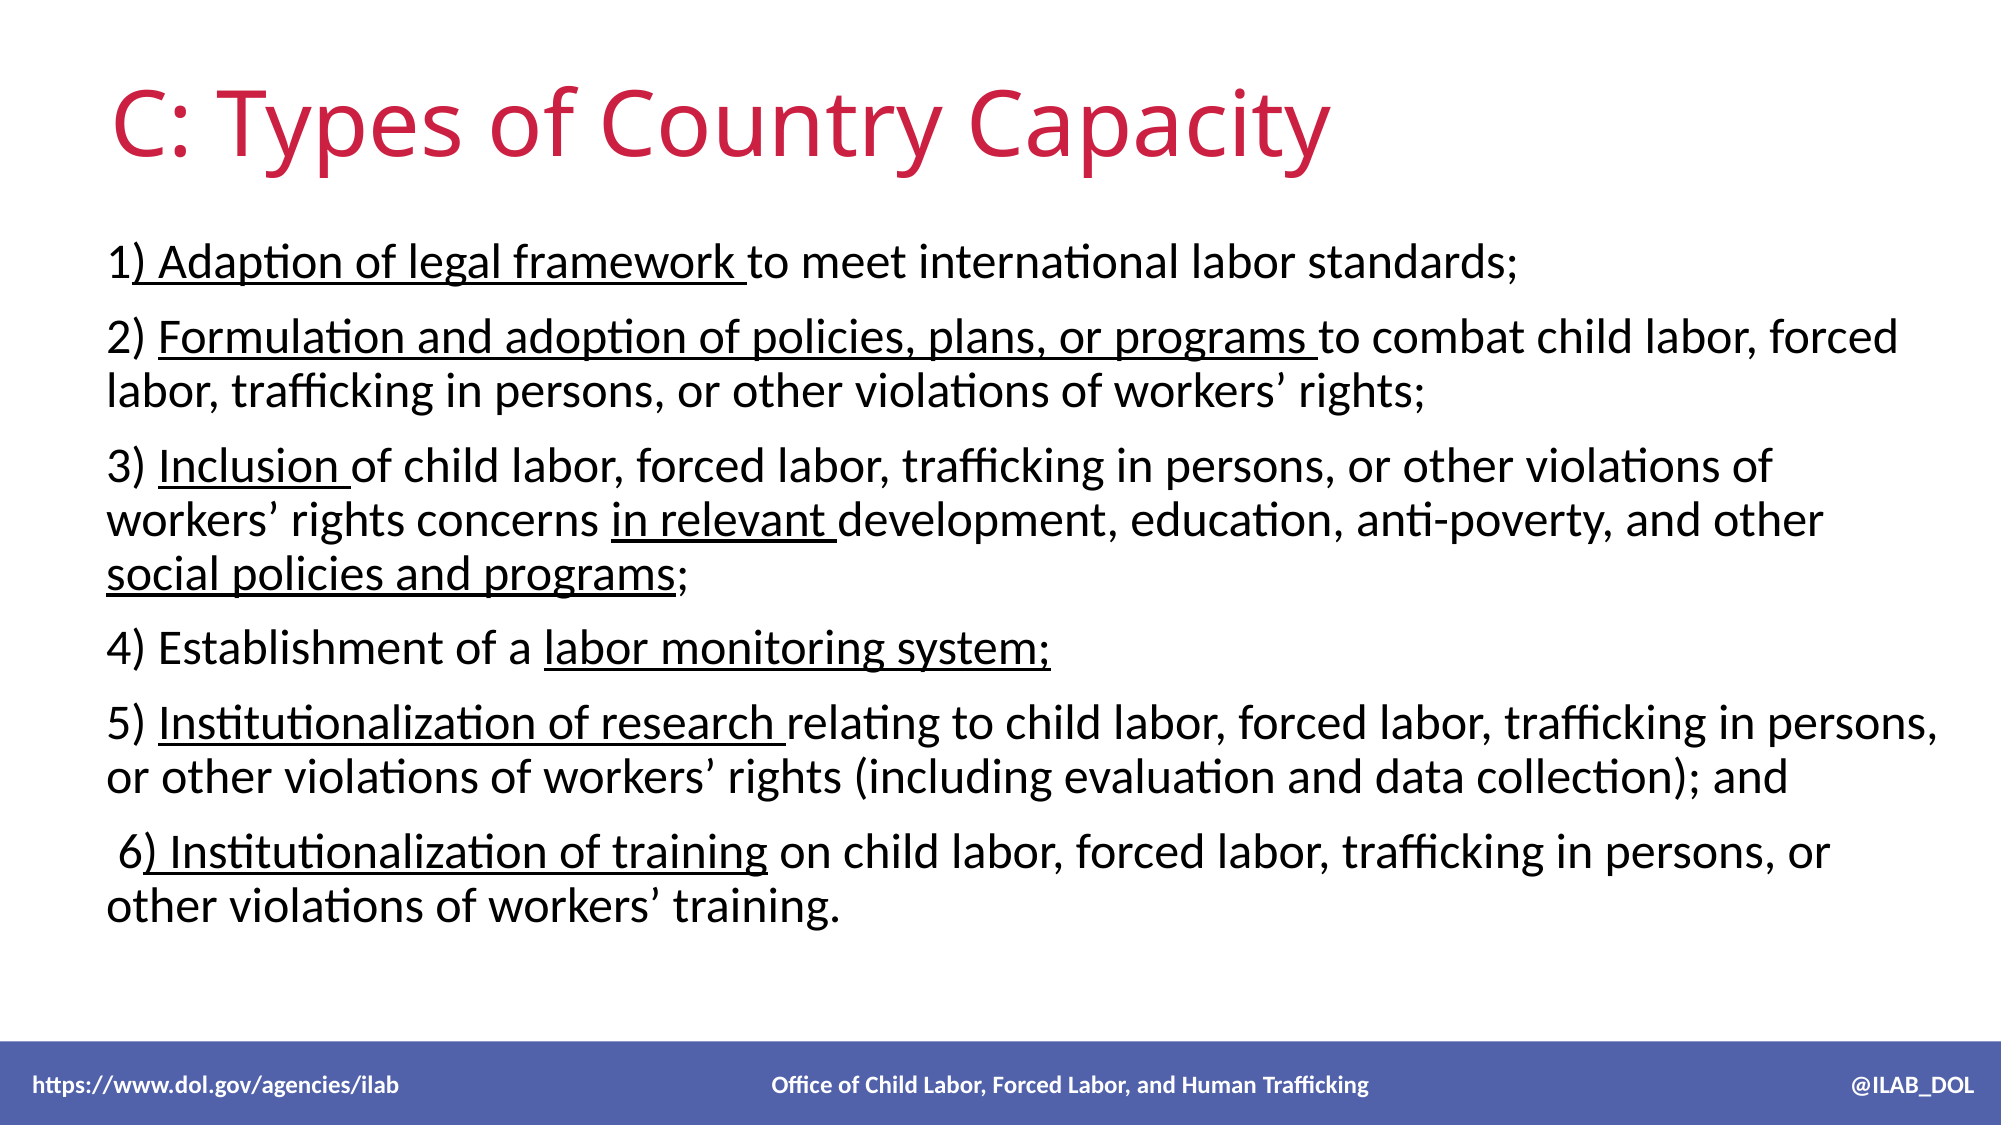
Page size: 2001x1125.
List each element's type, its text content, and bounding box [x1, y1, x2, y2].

title C: Types of Country Capacity [95, 26, 1785, 185]
footer https://www.dol.gov/agencies/ilab Office of Child Labor, Forced Labor, and Human Trafficking @ILAB_DOL [0, 1041, 2000, 1125]
text_box 1) Adaption of legal framework to meet international labor standards; 2) Formulation and adoption of policies, plans, or programs to combat child labor, forced labor, trafficking in persons, or other violations of workers’ rights; 3) Inclusion of child labor, forced labor, trafficking in persons, or other violations of workers’ rights concerns in relevant development, education, anti-poverty, and other social policies and programs; 4) Establishment of a labor monitoring system; 5) Institutionalization of research relating to child labor, forced labor, trafficking in persons, or other violations of workers’ rights (including evaluation and data collection); and 6) Institutionalization of training on child labor, forced labor, trafficking in persons, or other violations of workers’ training. [90, 227, 1960, 980]
